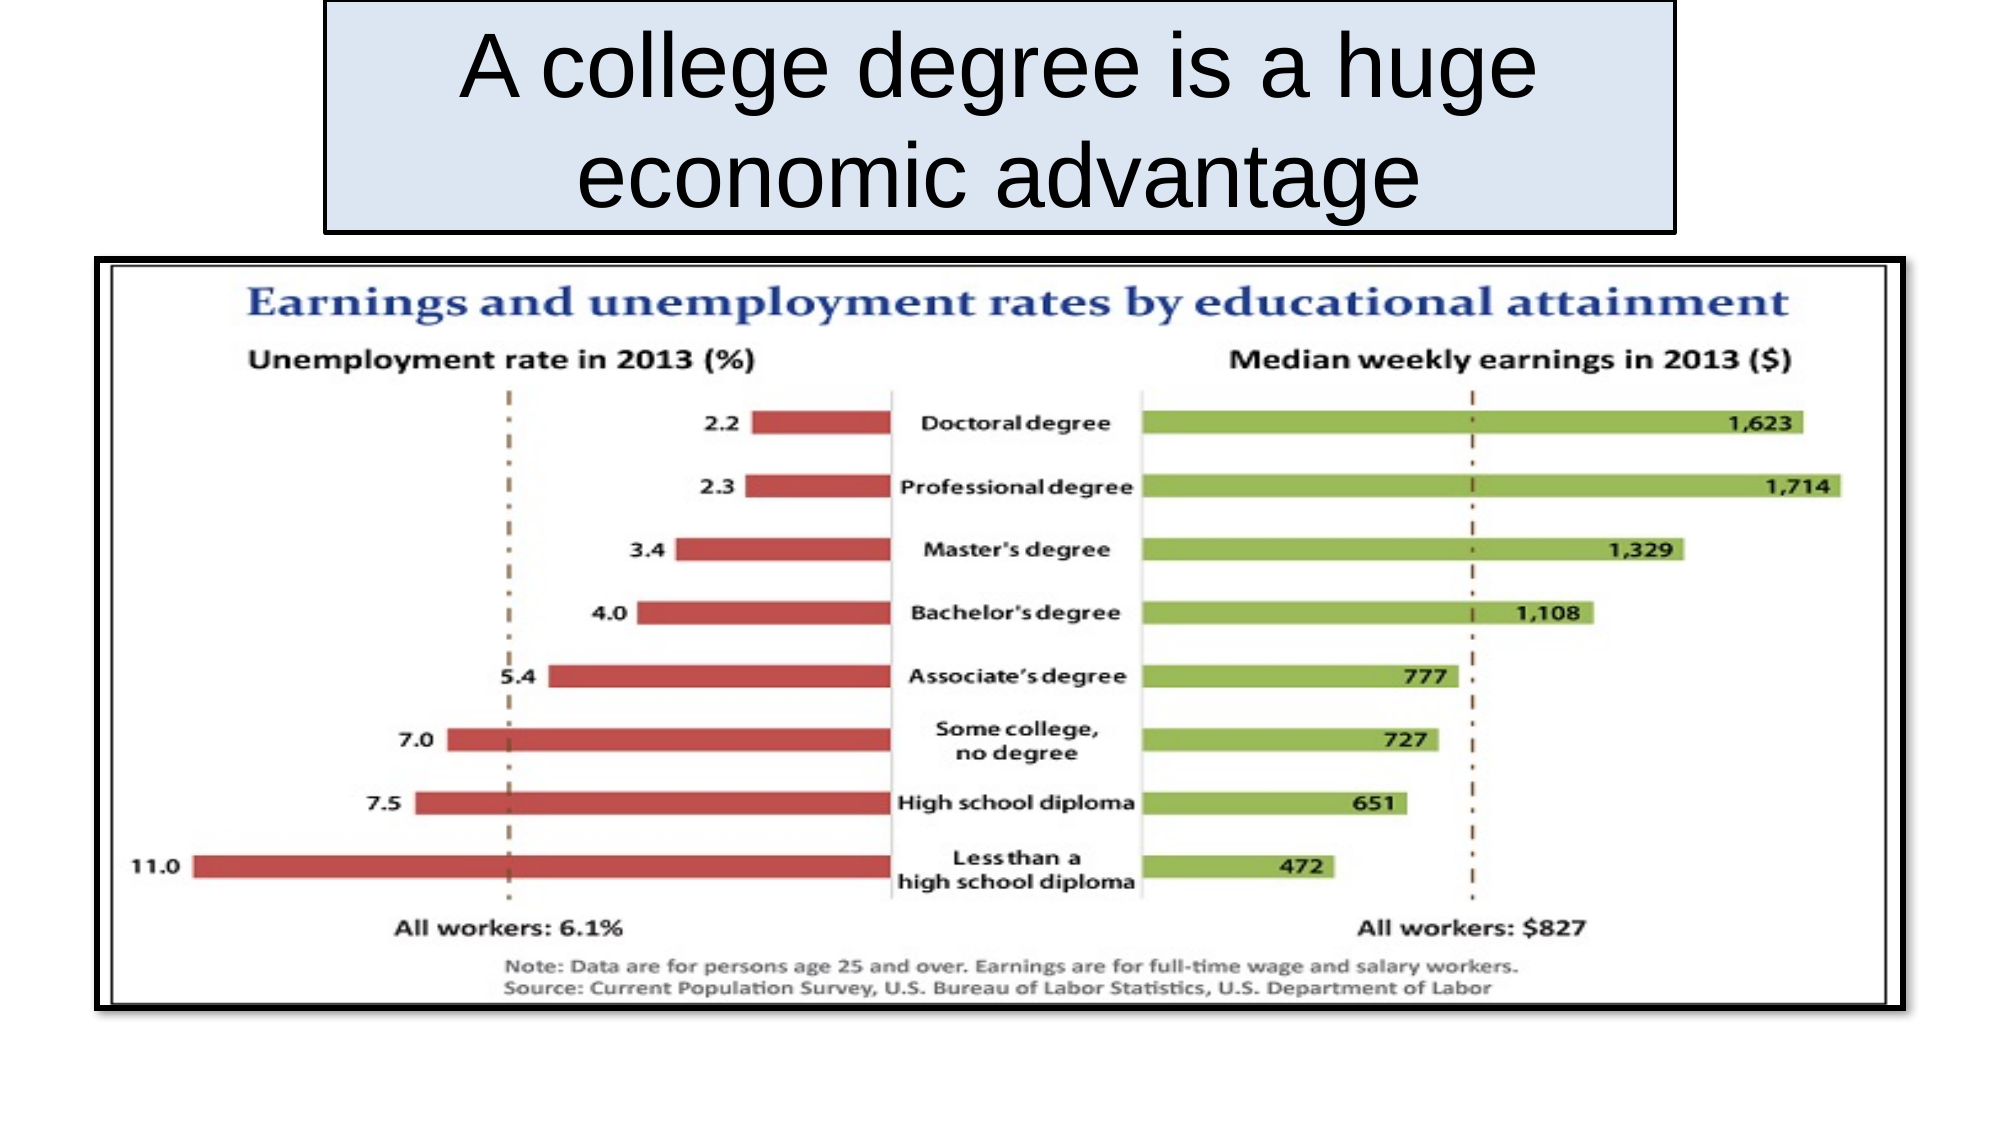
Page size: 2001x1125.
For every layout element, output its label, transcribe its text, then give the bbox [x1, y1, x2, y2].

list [99, 262, 1901, 1006]
title A college degree is a huge economic advantage [323, 0, 1677, 235]
